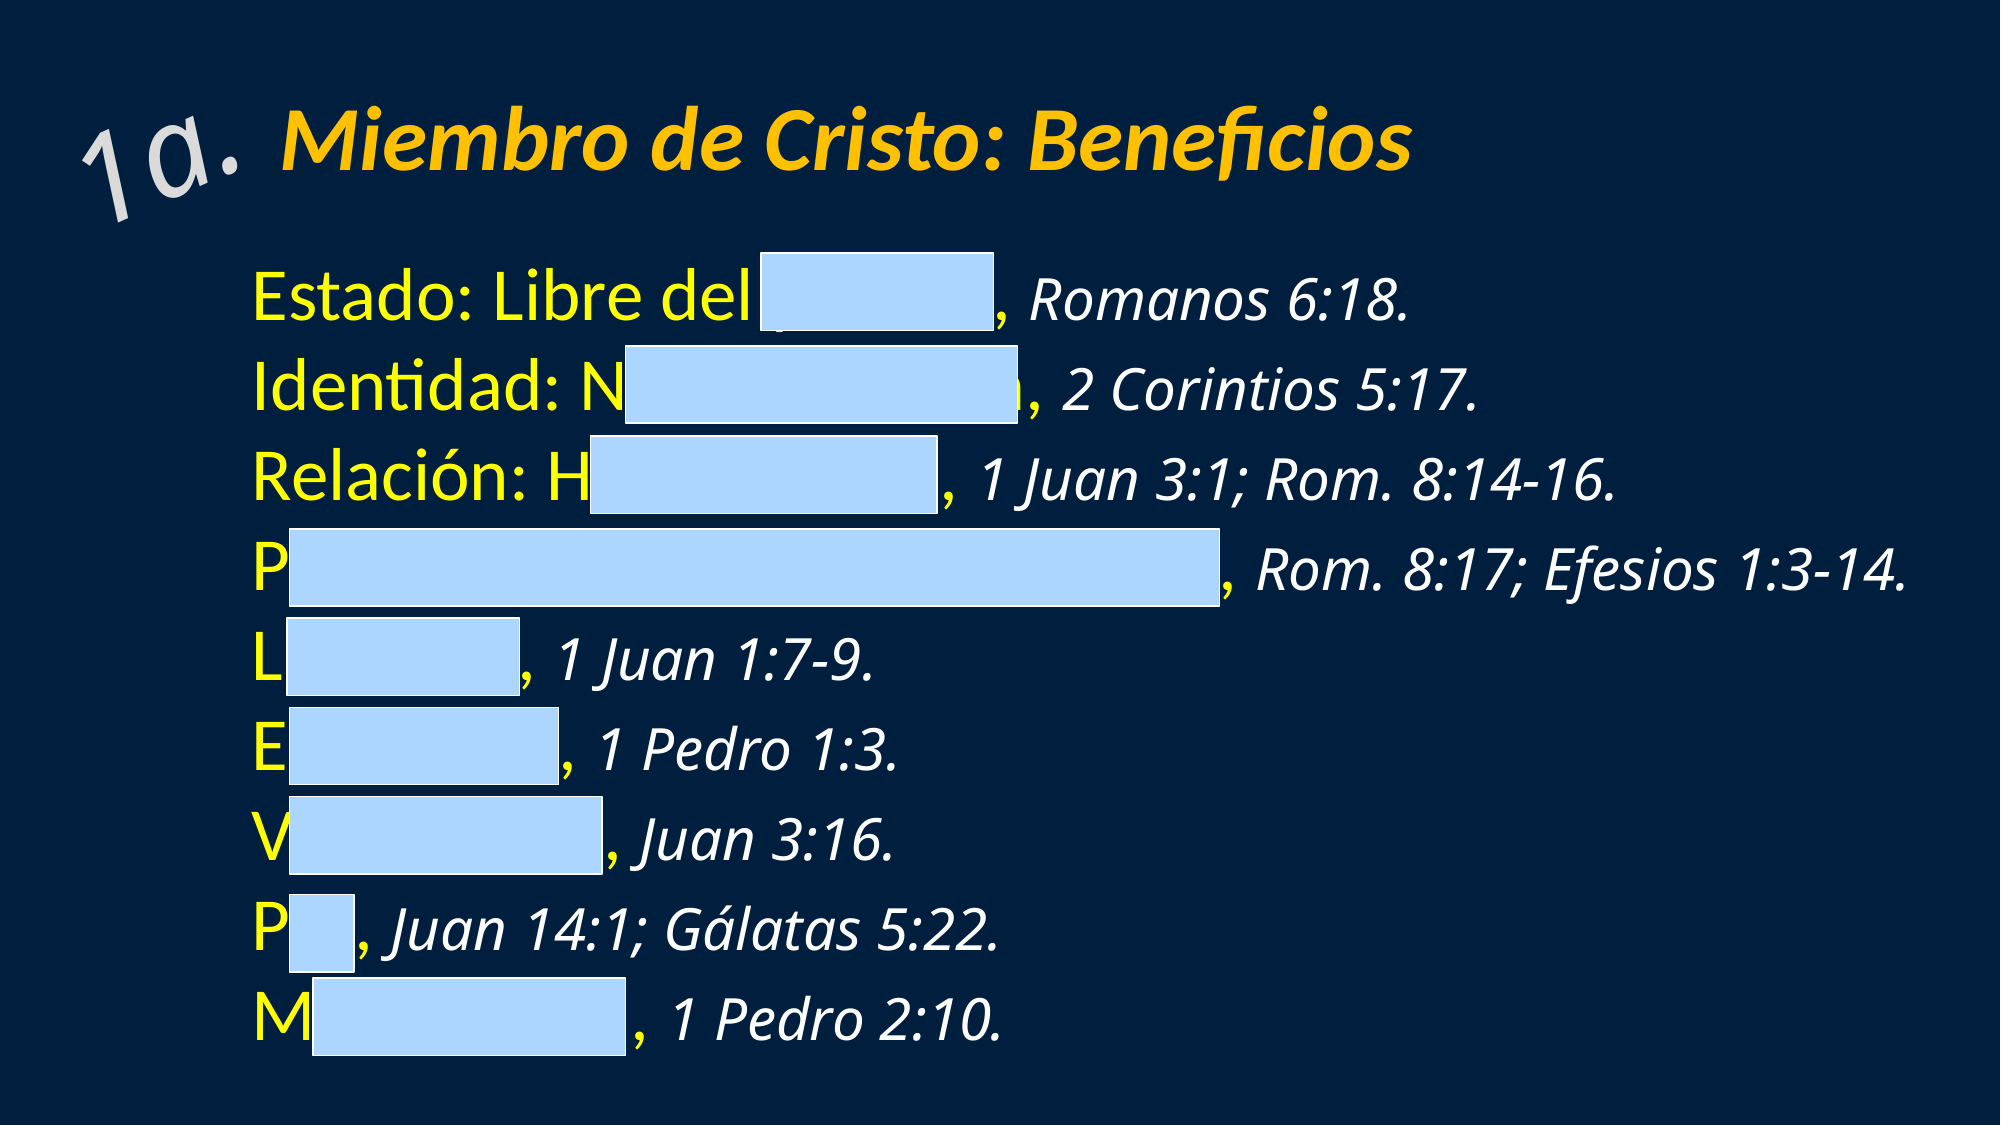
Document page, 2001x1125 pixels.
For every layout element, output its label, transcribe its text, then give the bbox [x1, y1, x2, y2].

text_box [289, 796, 603, 875]
text_box [287, 618, 520, 696]
text_box [760, 252, 994, 331]
text_box [312, 978, 626, 1056]
text_box 1a. [8, 27, 313, 310]
text_box [625, 345, 1018, 424]
text_box Miembro de Cristo: Beneficios [265, 71, 1576, 197]
text_box [590, 435, 937, 514]
text_box Estado: Libre del pecado, Romanos 6:18. Identidad: Nueva criatura, 2 Corintios 5:17. Relación: Hijos de Dios, 1 Juan 3:1; Rom. 8:14-16. Perdón, conocimiento, herencia, Rom. 8:17; Efesios 1:3-14. Limpieza, 1 Juan 1:7-9. Esperanza, 1 Pedro 1:3. Vida eterna, Juan 3:16. Paz, Juan 14:1; Gálatas 5:22. Misericordia, 1 Pedro 2:10. [236, 238, 2000, 1063]
text_box [289, 894, 355, 973]
text_box [289, 528, 1220, 607]
text_box [289, 707, 559, 785]
